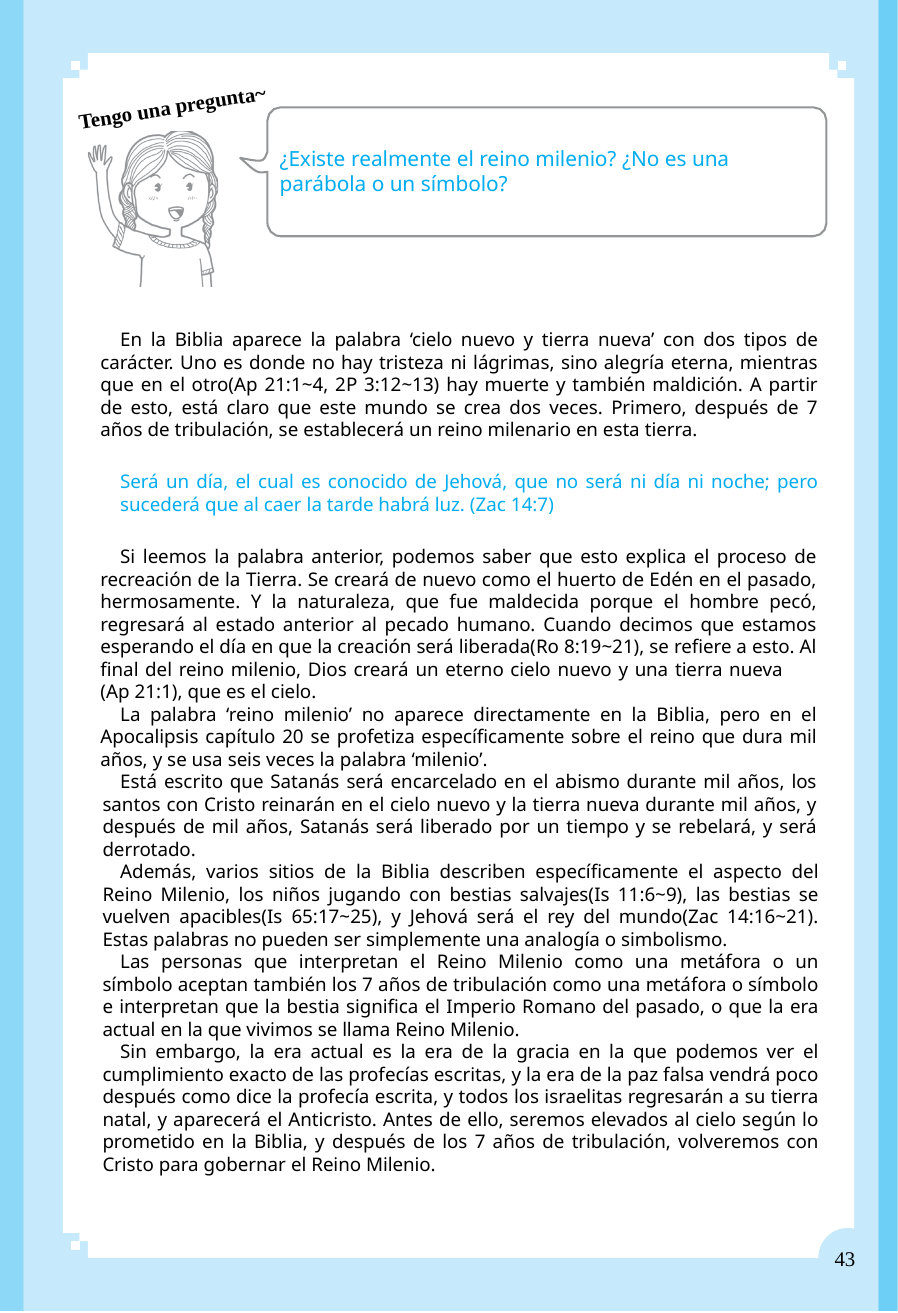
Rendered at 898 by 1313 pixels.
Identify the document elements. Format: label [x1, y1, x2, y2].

text_box [0, 0, 898, 1312]
